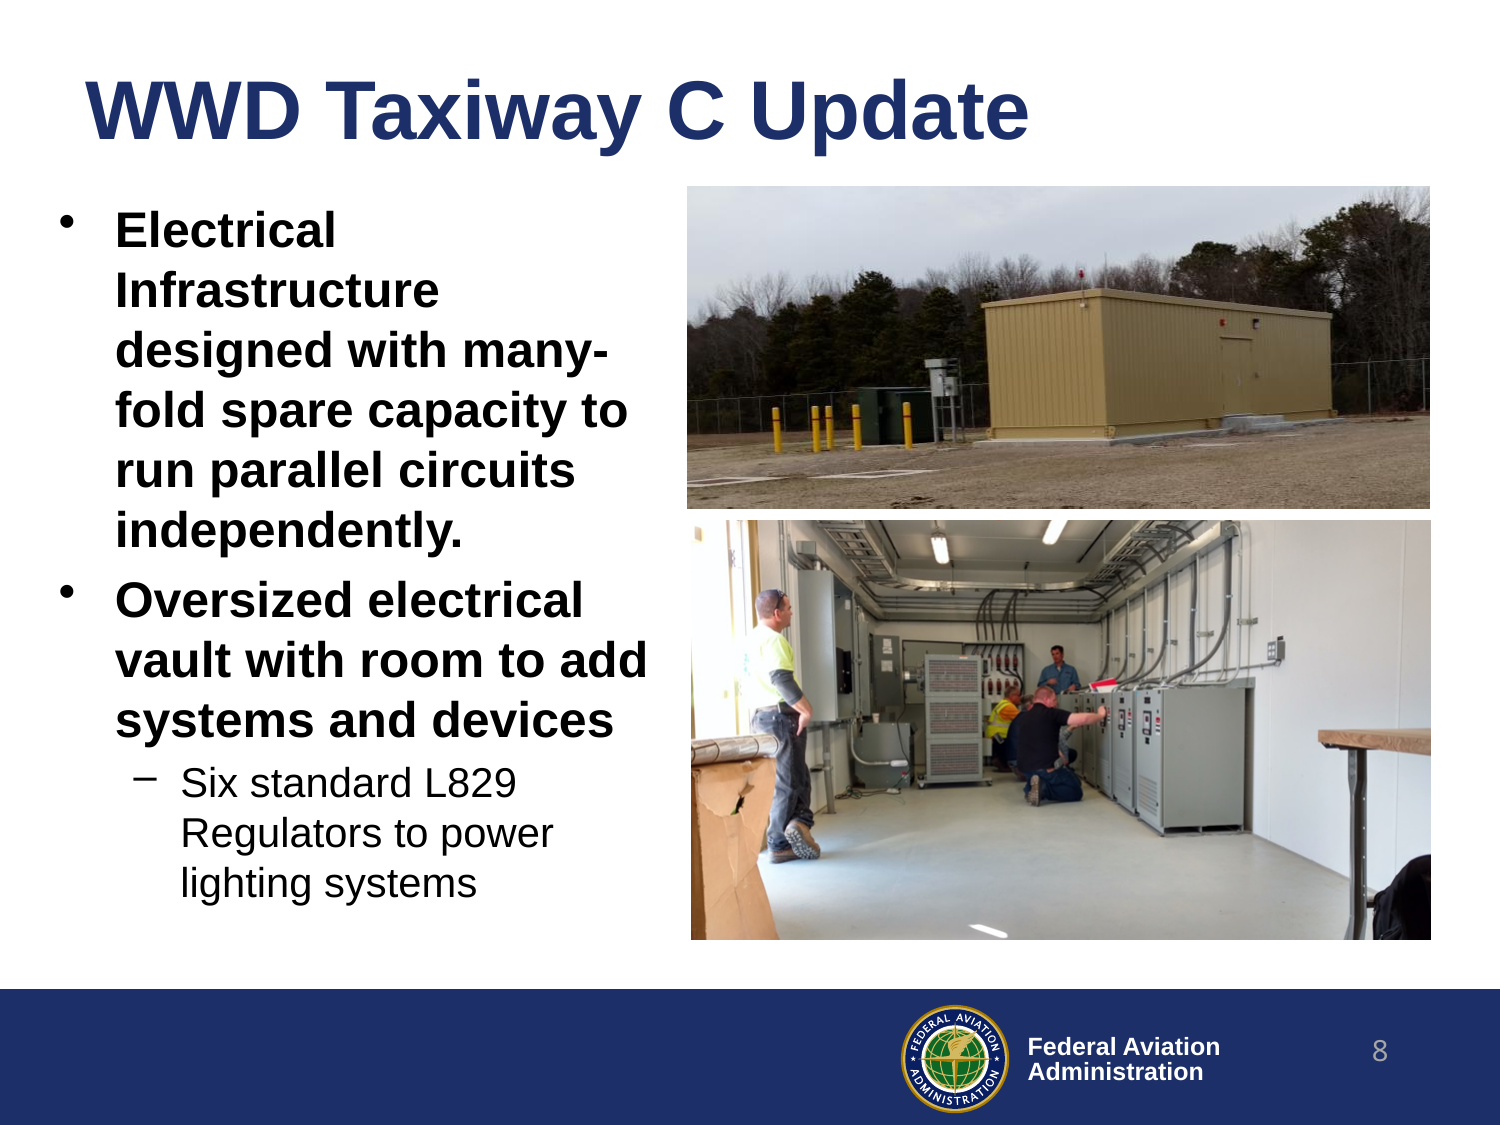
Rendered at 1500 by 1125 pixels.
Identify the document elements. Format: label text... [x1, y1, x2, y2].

list Electrical Infrastructure designed with many-fold spare capacity to run parallel circuits independently. Oversized electrical vault with room to add systems and devices Six standard L829 Regulators to power lighting systems [43, 190, 692, 911]
picture [690, 520, 1431, 940]
title WWD Taxiway C Update [70, 56, 1461, 157]
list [686, 186, 1431, 510]
slide_number 8 [1226, 1025, 1404, 1100]
